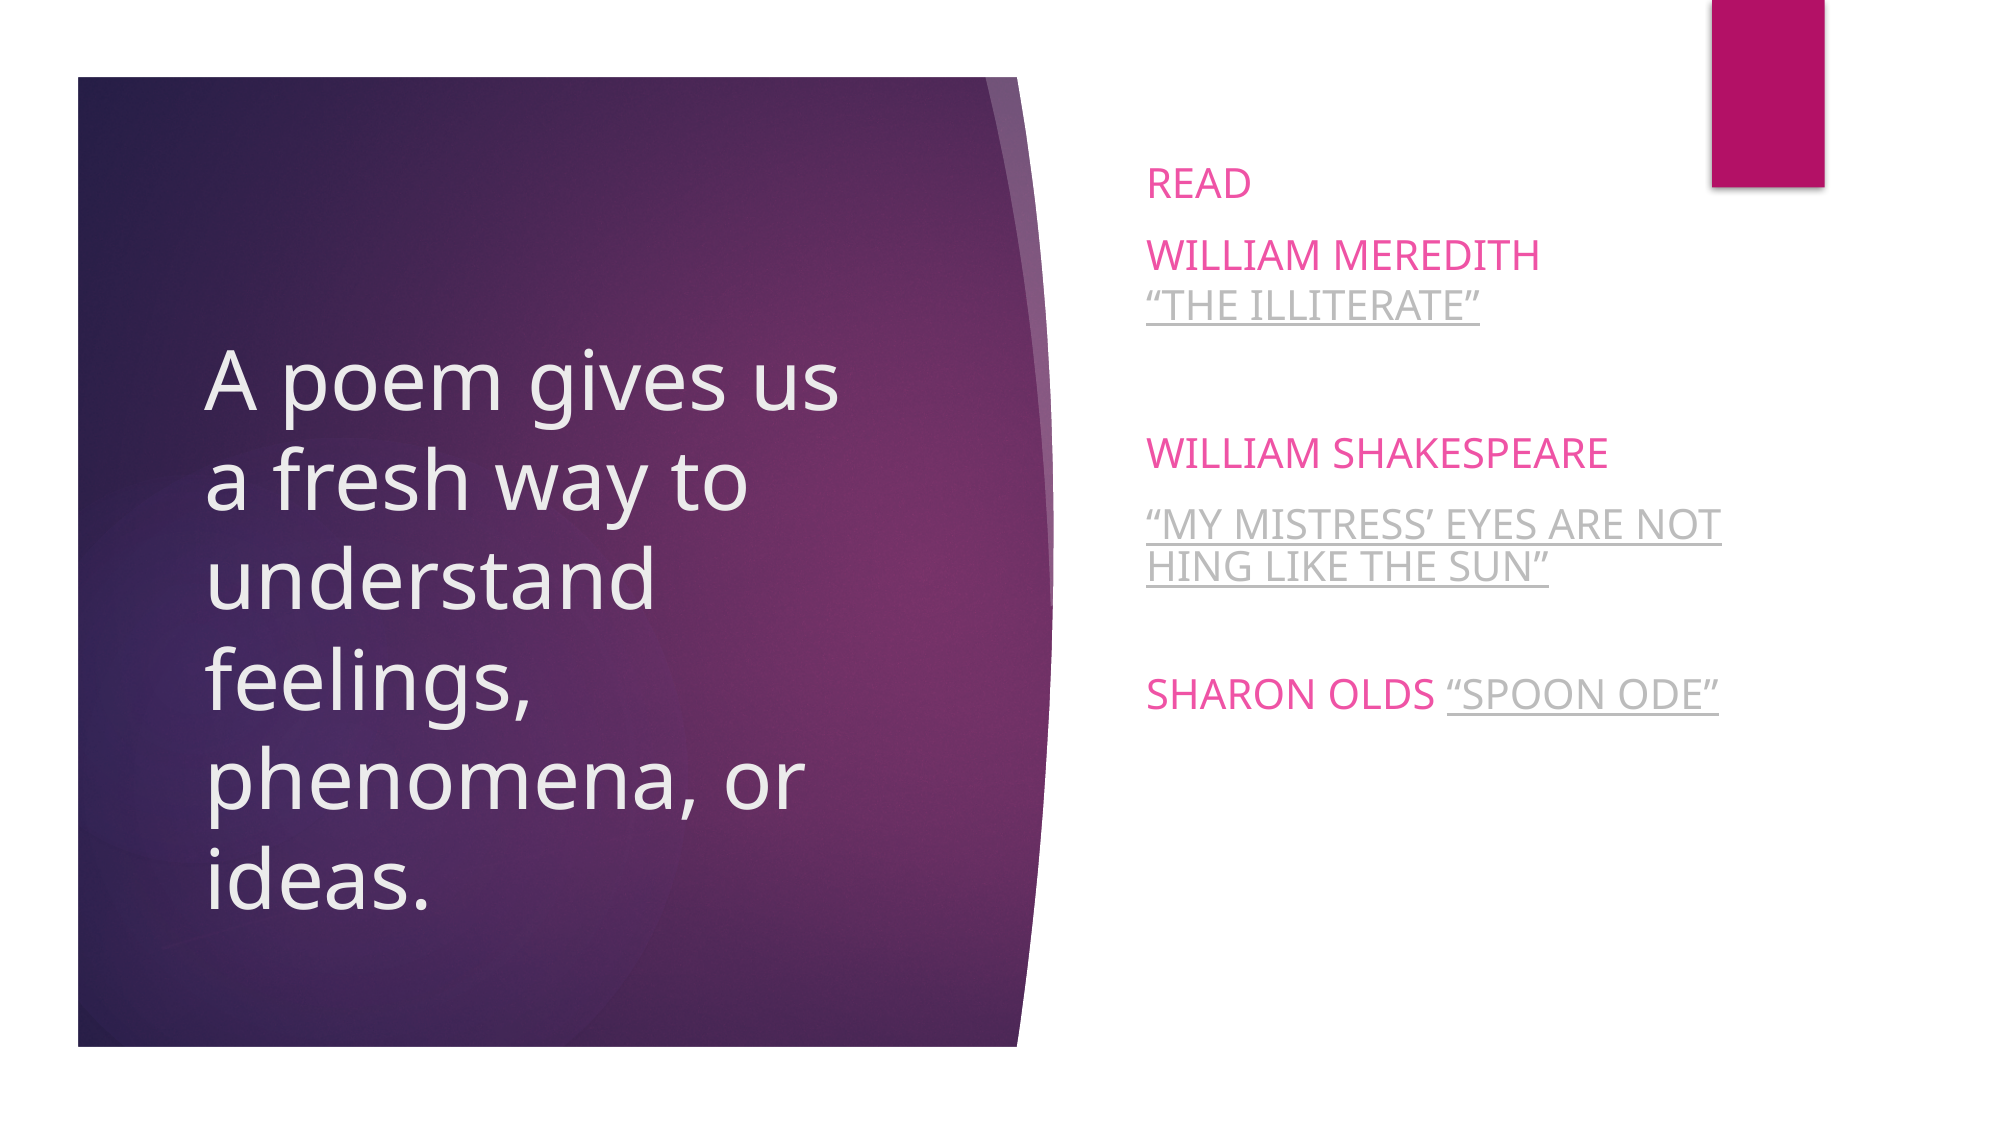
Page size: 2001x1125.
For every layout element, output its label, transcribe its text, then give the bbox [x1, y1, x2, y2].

list Read William Meredith “THE Illiterate” WILLIAM Shakespeare “My mistress’ Eyes are nothing like the sun” SHARON OLDS “SPOON ODE” [1131, 97, 1748, 814]
title A poem gives us a fresh way to understand feelings, phenomena, or ideas. [189, 439, 904, 814]
